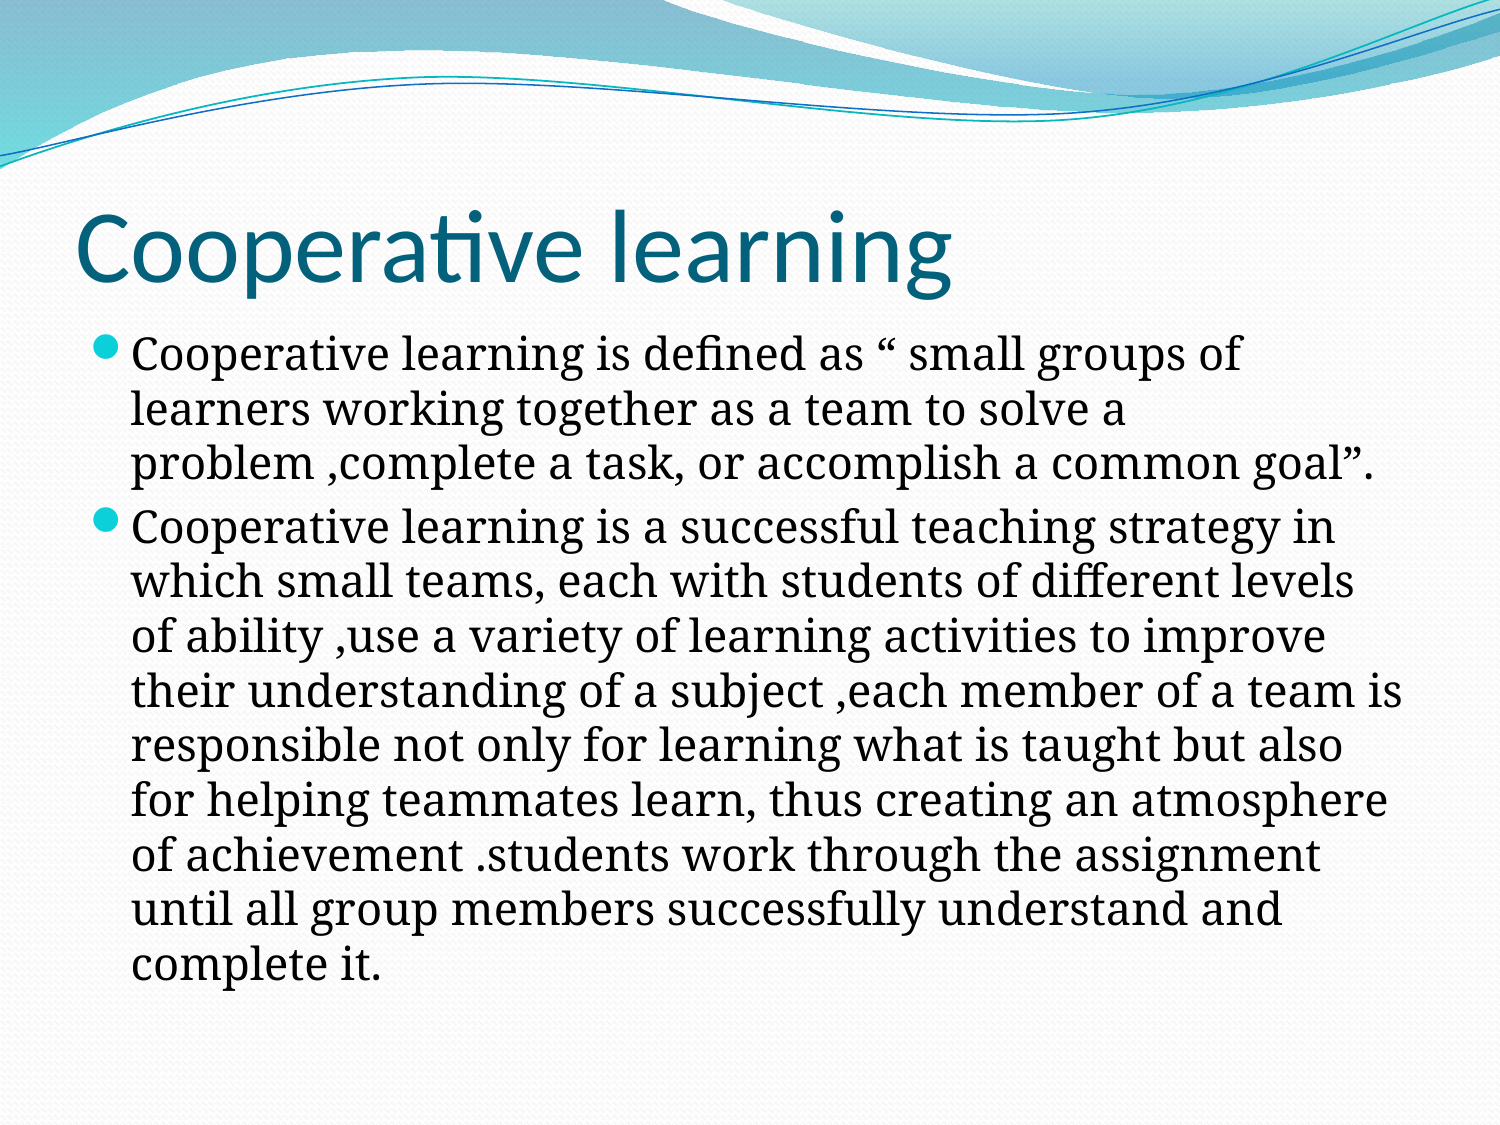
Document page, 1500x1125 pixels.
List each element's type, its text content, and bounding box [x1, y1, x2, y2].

list Cooperative learning is defined as “ small groups of learners working together as a team to solve a problem ,complete a task, or accomplish a common goal”. Cooperative learning is a successful teaching strategy in which small teams, each with students of different levels of ability ,use a variety of learning activities to improve their understanding of a subject ,each member of a team is responsible not only for learning what is taught but also for helping teammates learn, thus creating an atmosphere of achievement .students work through the assignment until all group members successfully understand and complete it. [75, 317, 1425, 1038]
title Cooperative learning [75, 115, 1425, 303]
